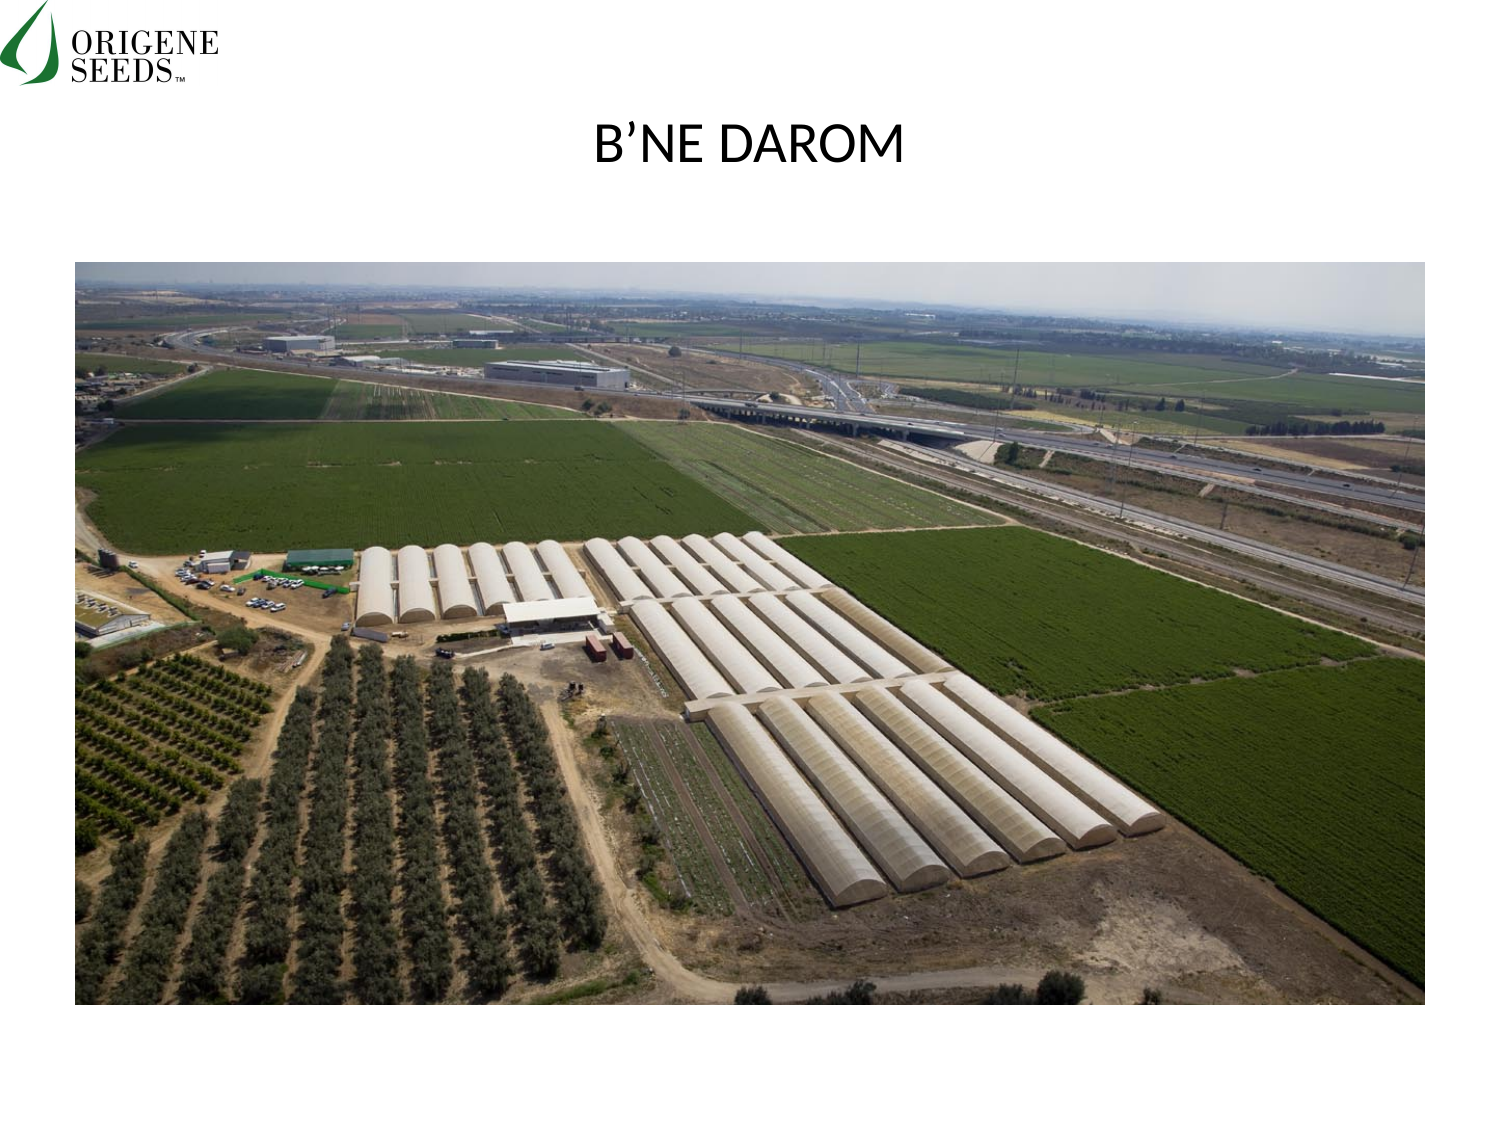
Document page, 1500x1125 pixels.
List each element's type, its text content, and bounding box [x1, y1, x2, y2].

picture [0, 0, 218, 86]
picture [74, 262, 1426, 1006]
title B’NE DAROM [74, 44, 1426, 234]
